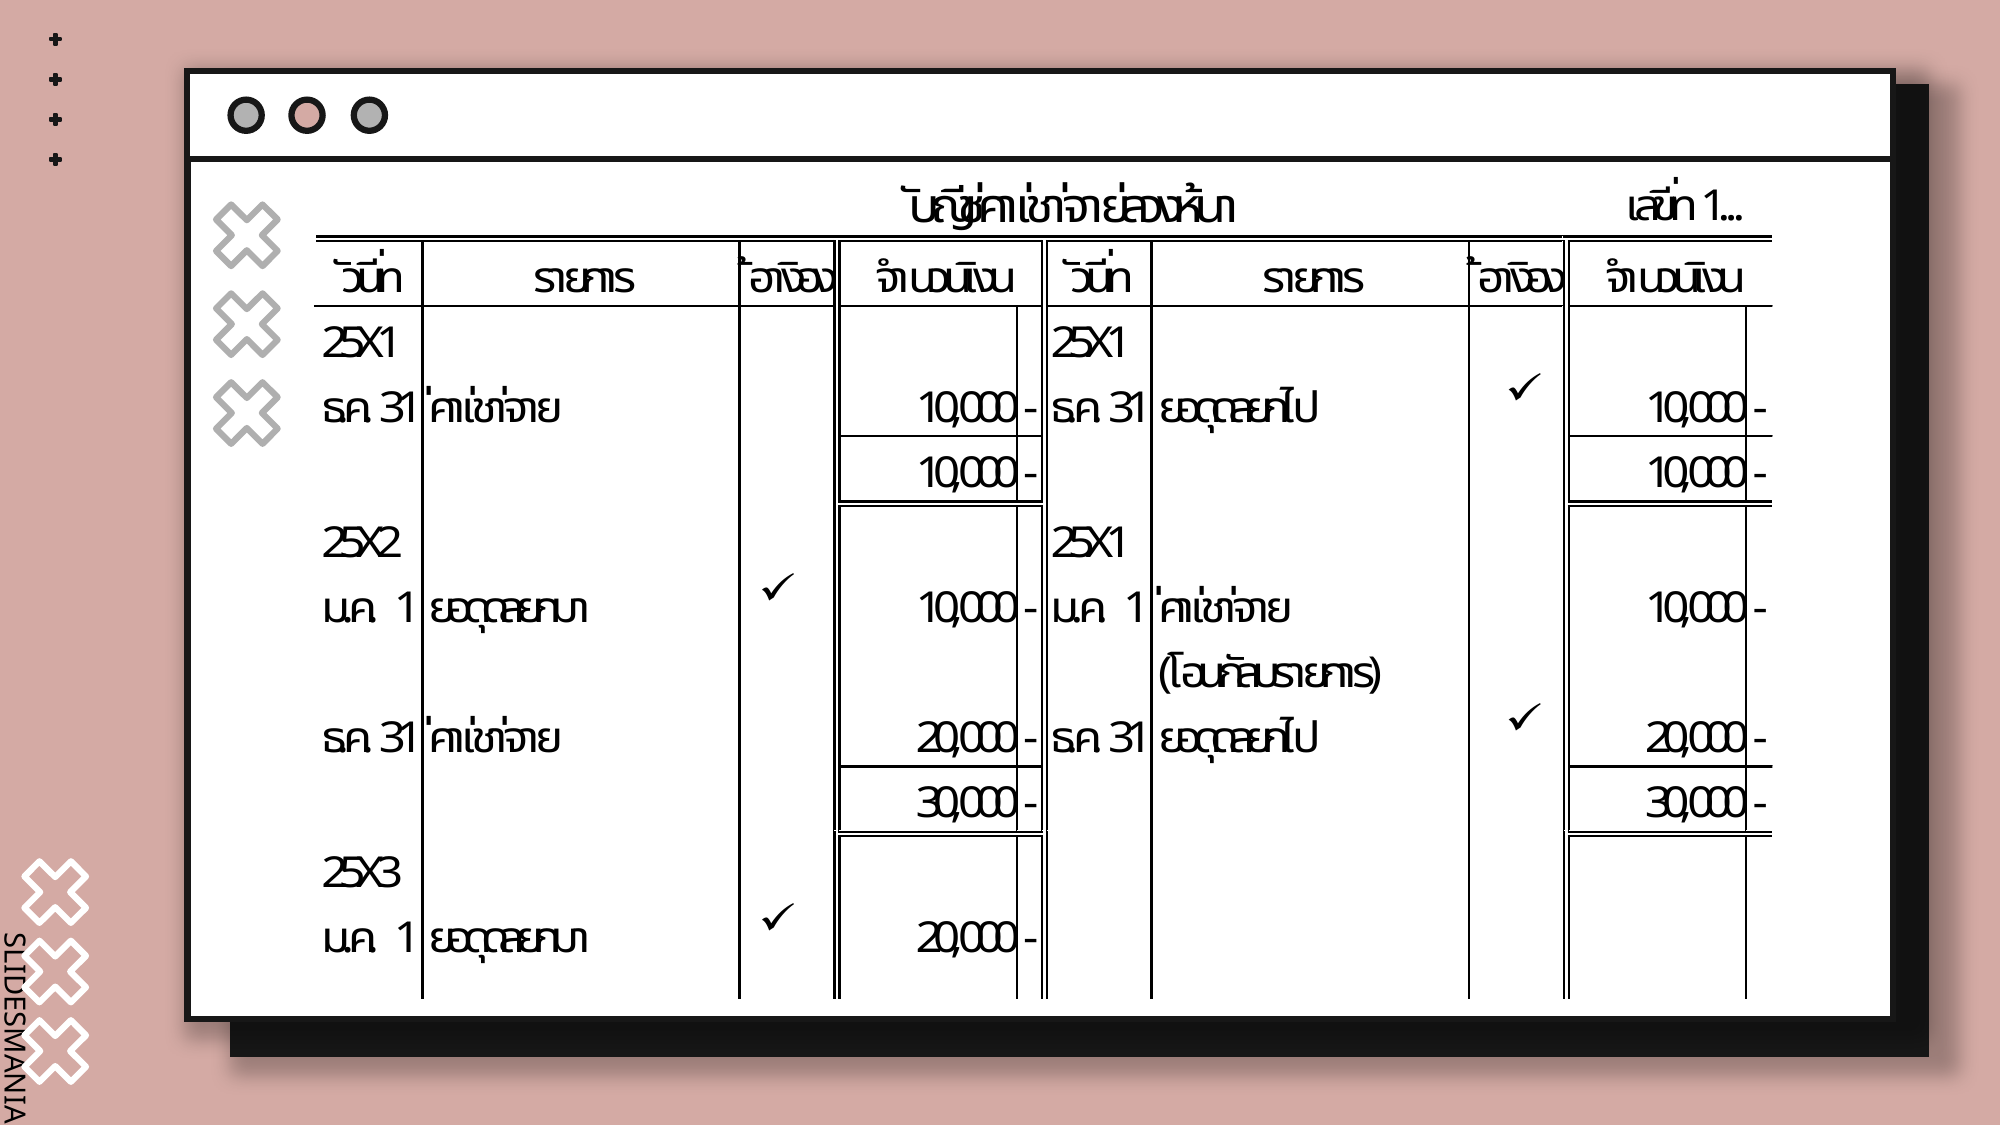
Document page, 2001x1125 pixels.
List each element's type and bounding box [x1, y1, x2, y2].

picture [313, 163, 1776, 1002]
